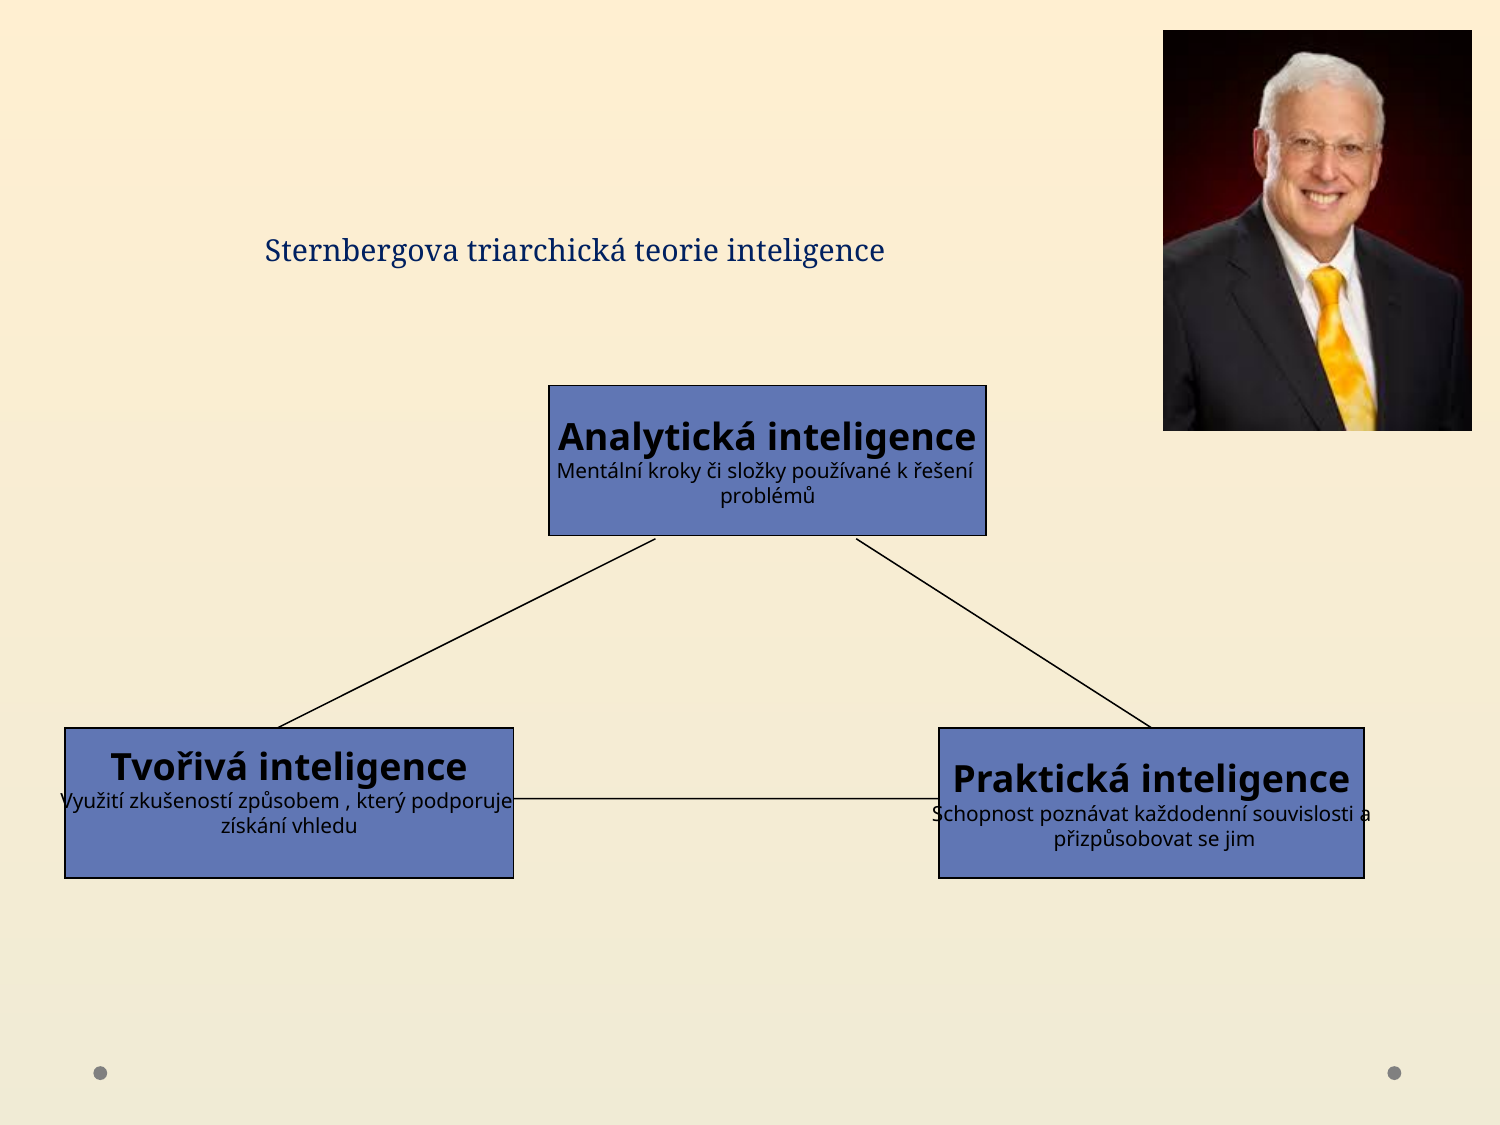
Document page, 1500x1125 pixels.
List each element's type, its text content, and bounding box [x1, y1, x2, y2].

text_box Praktická inteligence Schopnost poznávat každodenní souvislosti a přizpůsobovat se jim [939, 727, 1365, 878]
title Sternbergova triarchická teorie inteligence [50, 137, 1101, 275]
text_box Tvořivá inteligence Využití zkušeností způsobem , který podporuje získání vhledu [64, 727, 514, 878]
picture [1163, 30, 1472, 432]
text_box Analytická inteligence Mentální kroky či složky používané k řešení problémů [549, 385, 987, 536]
